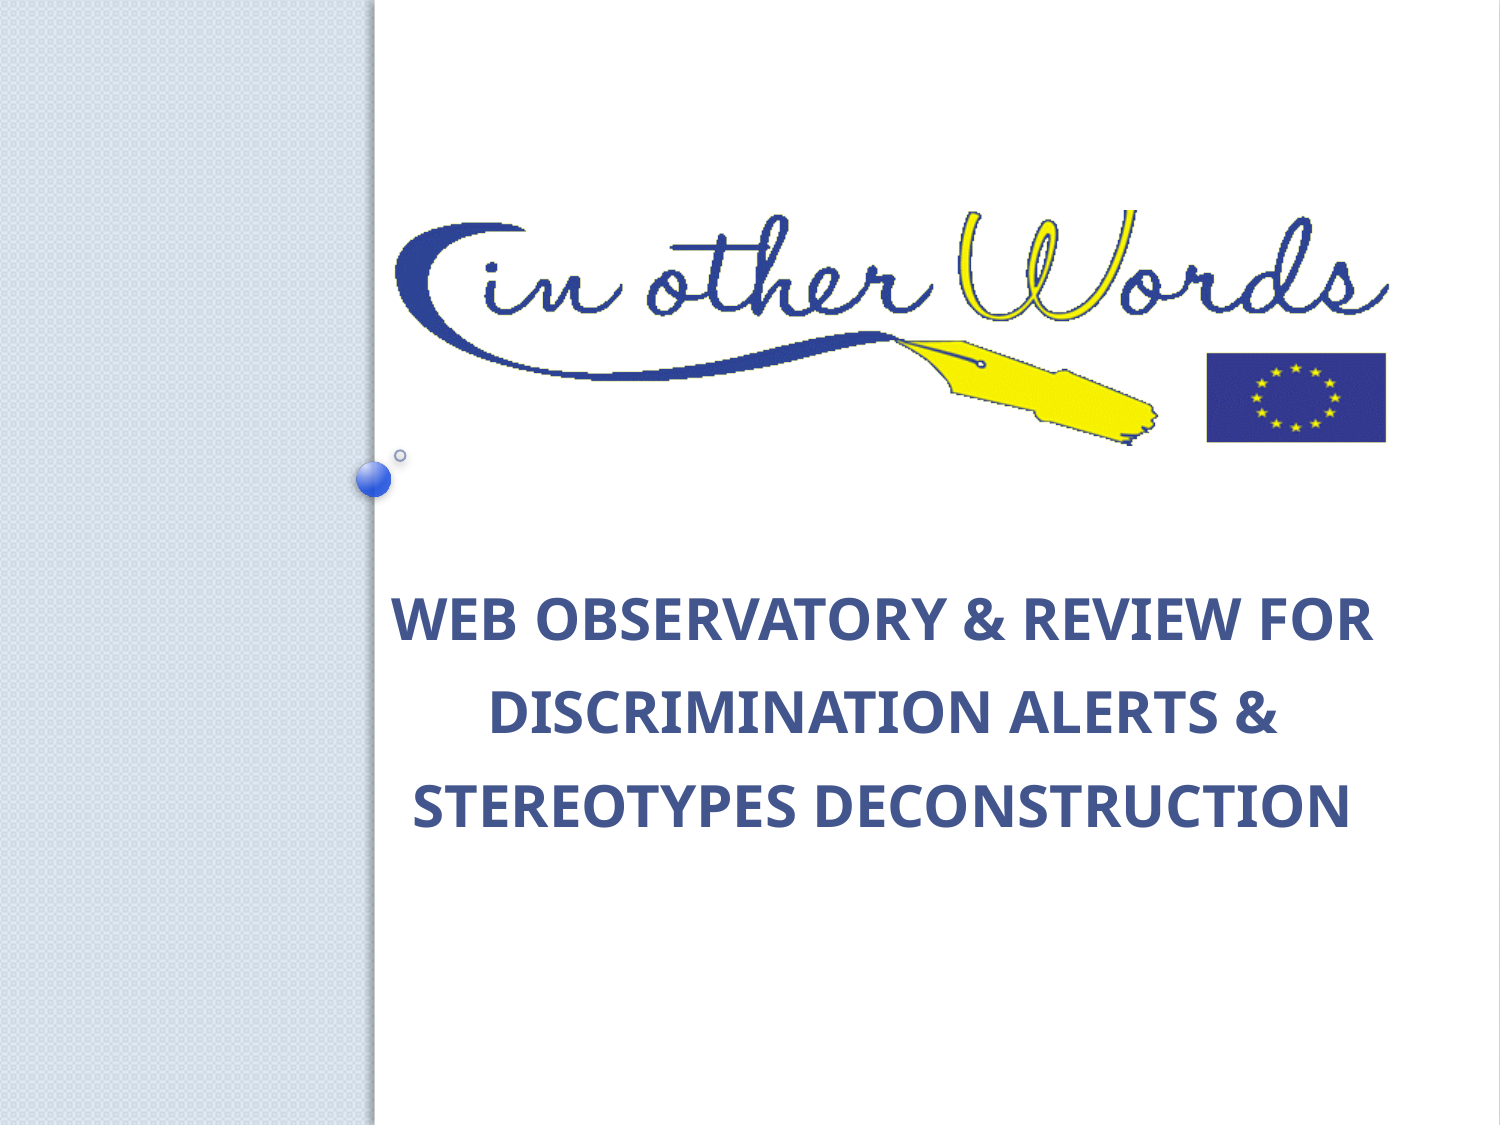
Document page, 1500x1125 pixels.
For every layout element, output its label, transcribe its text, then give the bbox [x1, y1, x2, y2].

title Web Observatory & review for discrimination alerts & stereotypes deconstruction [371, 550, 1394, 947]
picture [371, 210, 1412, 446]
